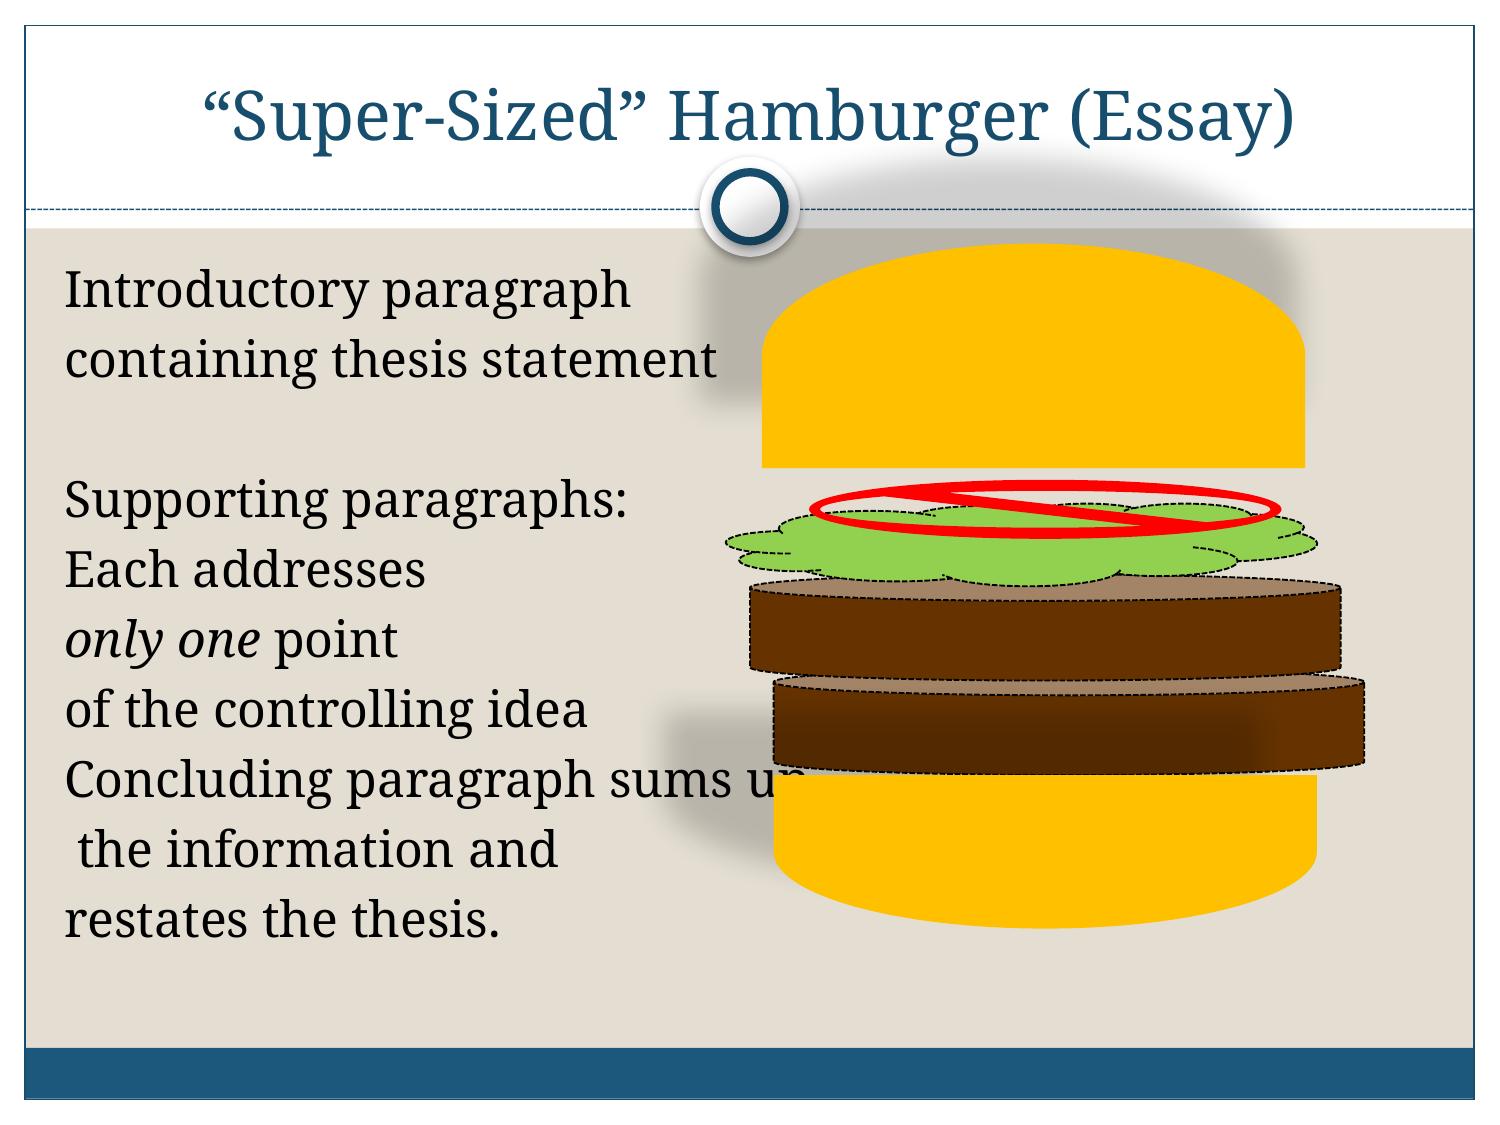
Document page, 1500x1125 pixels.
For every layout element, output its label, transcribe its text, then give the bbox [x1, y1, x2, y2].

text_box [772, 774, 1318, 930]
text_box [760, 242, 1307, 469]
text_box [1065, 502, 1258, 521]
text_box [827, 505, 1117, 527]
title “Super-Sized” Hamburger (Essay) [49, 37, 1450, 162]
list Introductory paragraph containing thesis statement Supporting paragraphs: Each addresses only one point of the controlling idea Concluding paragraph sums up the information and restates the thesis. [49, 250, 1445, 1001]
text_box [724, 514, 1319, 588]
text_box [808, 478, 1283, 540]
